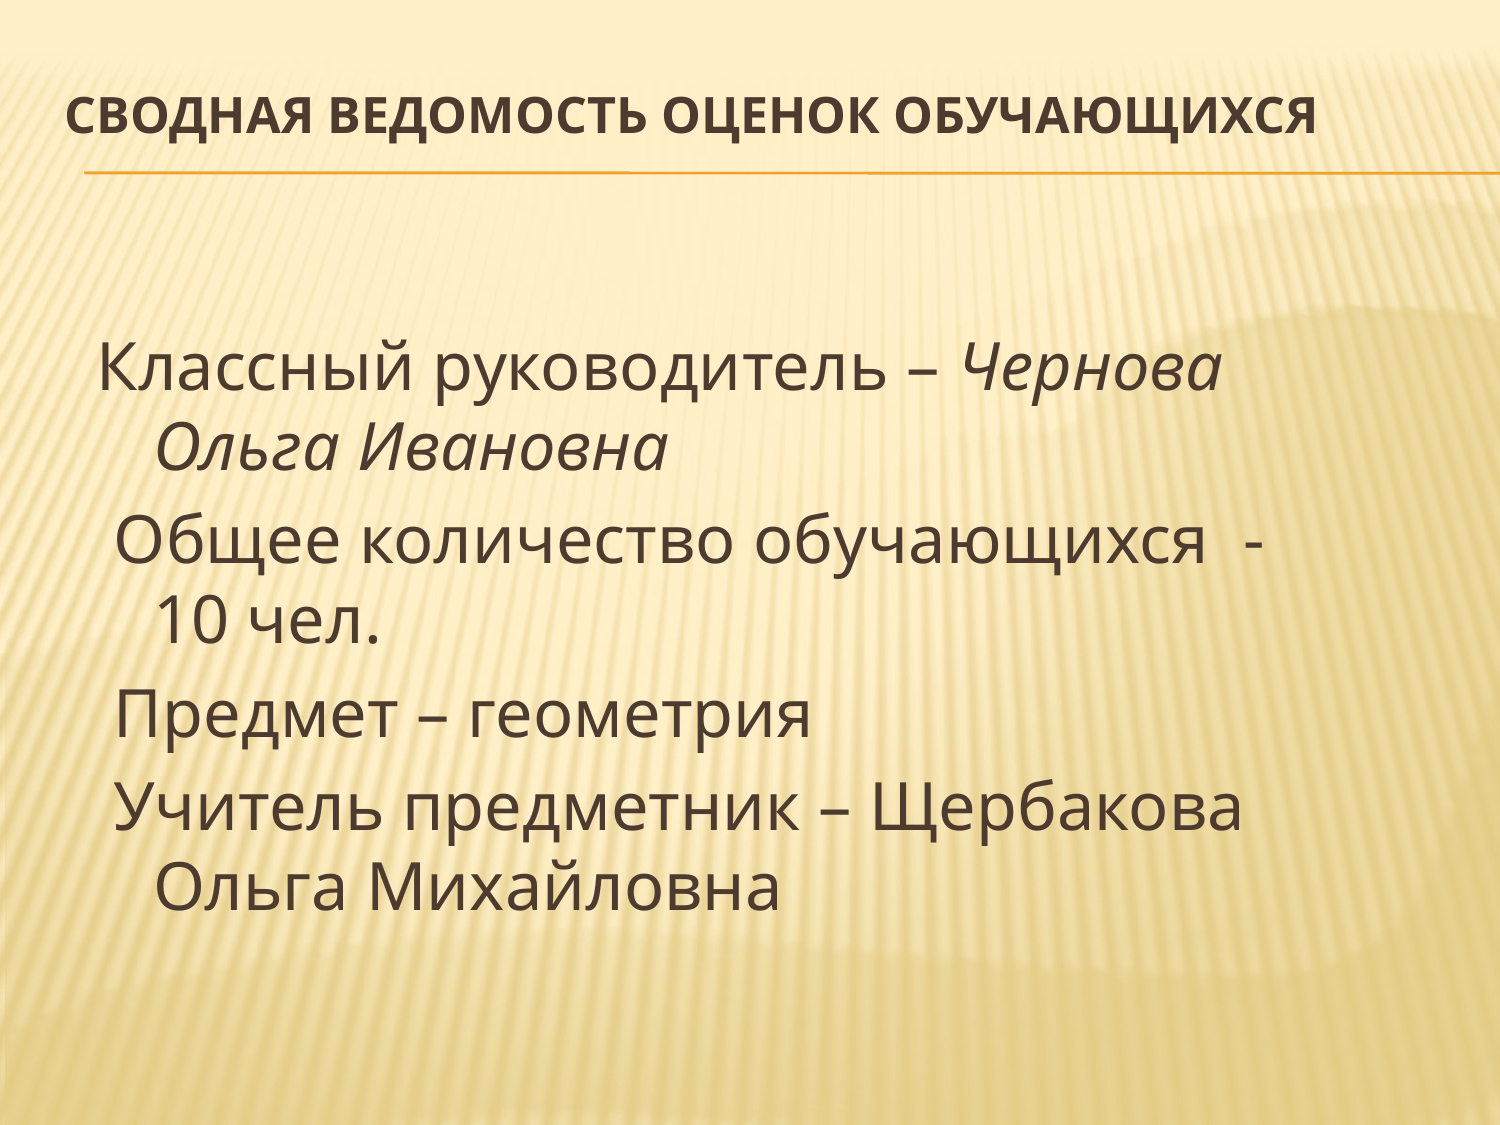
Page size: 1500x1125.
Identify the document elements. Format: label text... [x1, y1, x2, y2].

title Сводная ведомость оценок обучающихся [50, 75, 1475, 213]
list Классный руководитель – Чернова Ольга Ивановна Общее количество обучающихся - 10 чел. Предмет – геометрия Учитель предметник – Щербакова Ольга Михайловна [82, 316, 1350, 1048]
